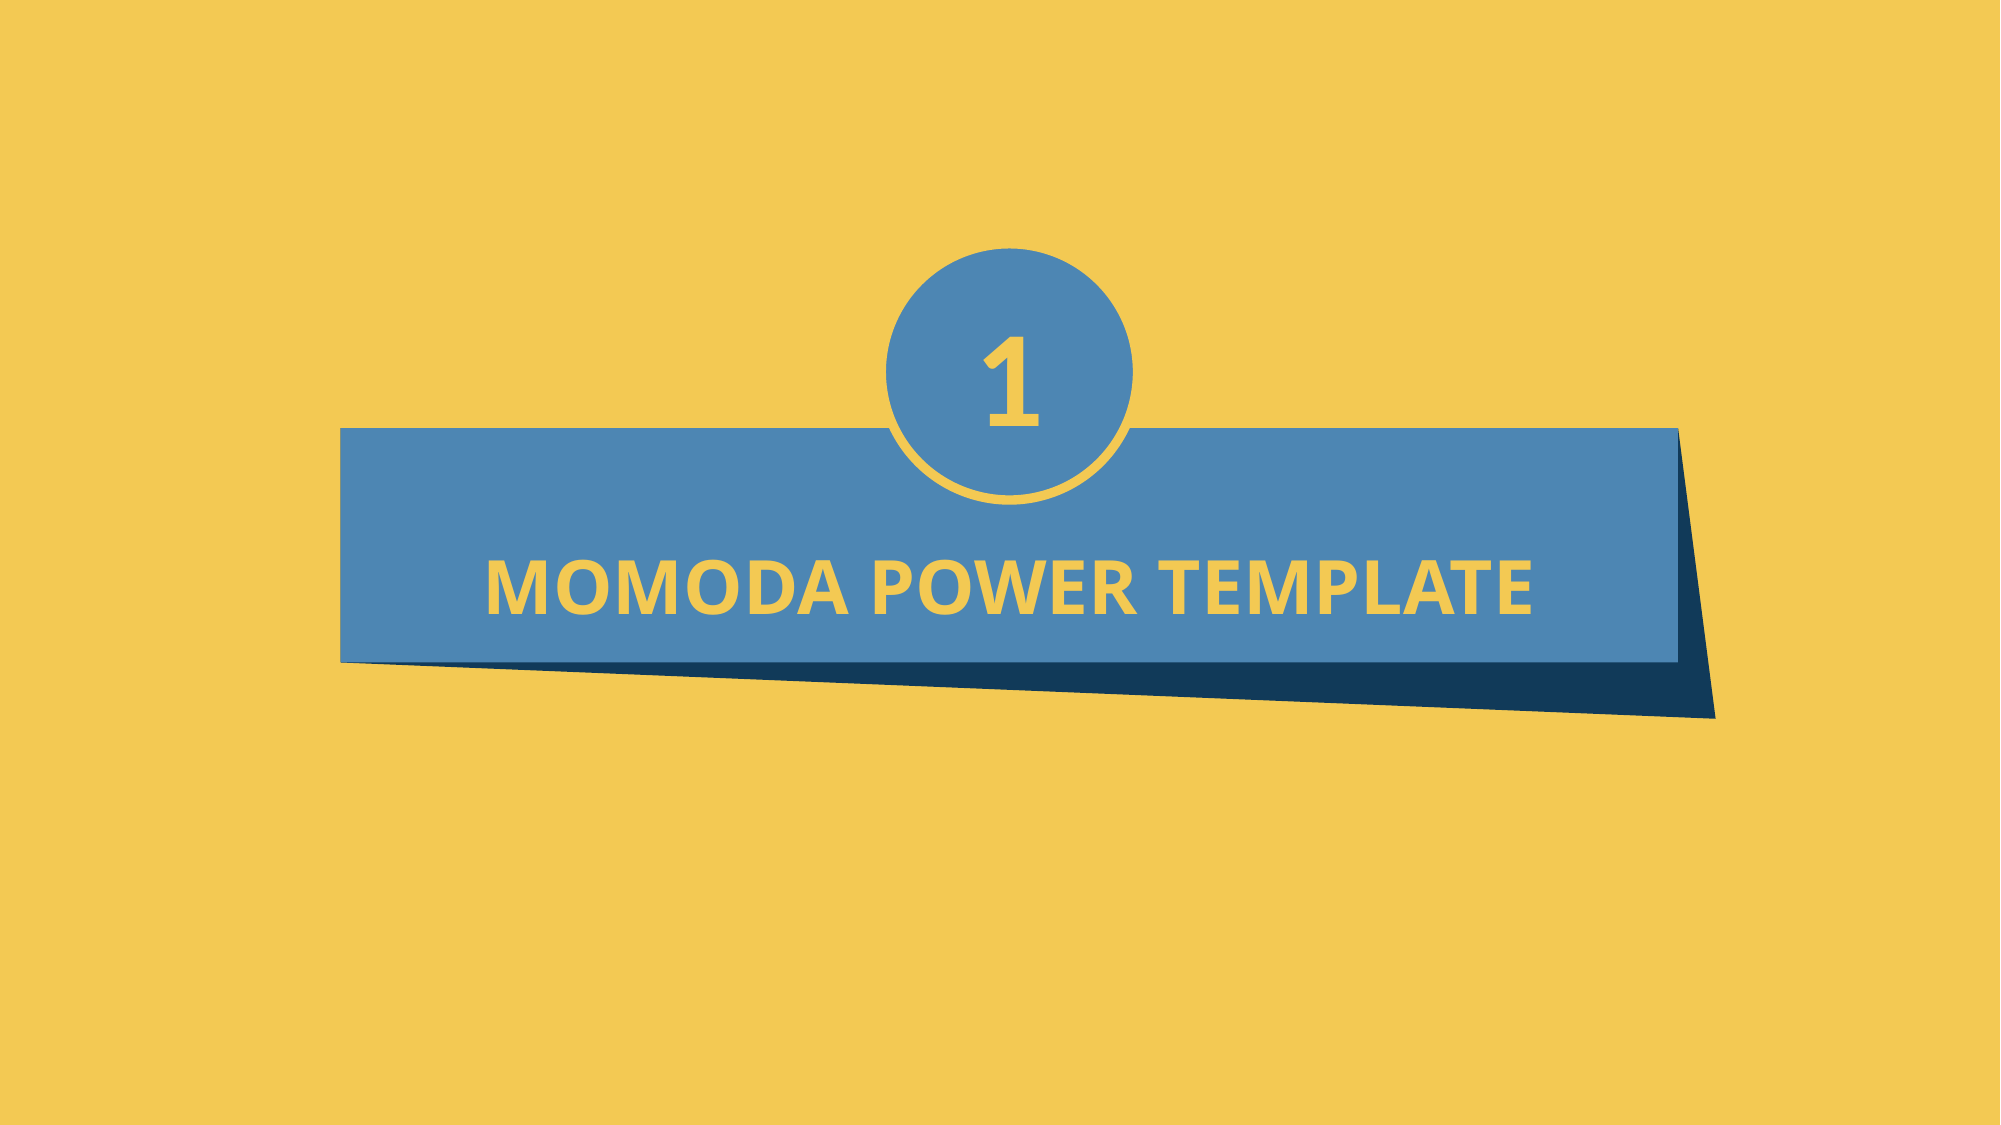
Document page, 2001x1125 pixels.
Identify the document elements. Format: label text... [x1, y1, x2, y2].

text_box MOMODA POWER TEMPLATE [470, 533, 1549, 636]
text_box [352, 427, 1717, 720]
text_box 1 [880, 242, 1139, 502]
text_box [340, 427, 1679, 664]
